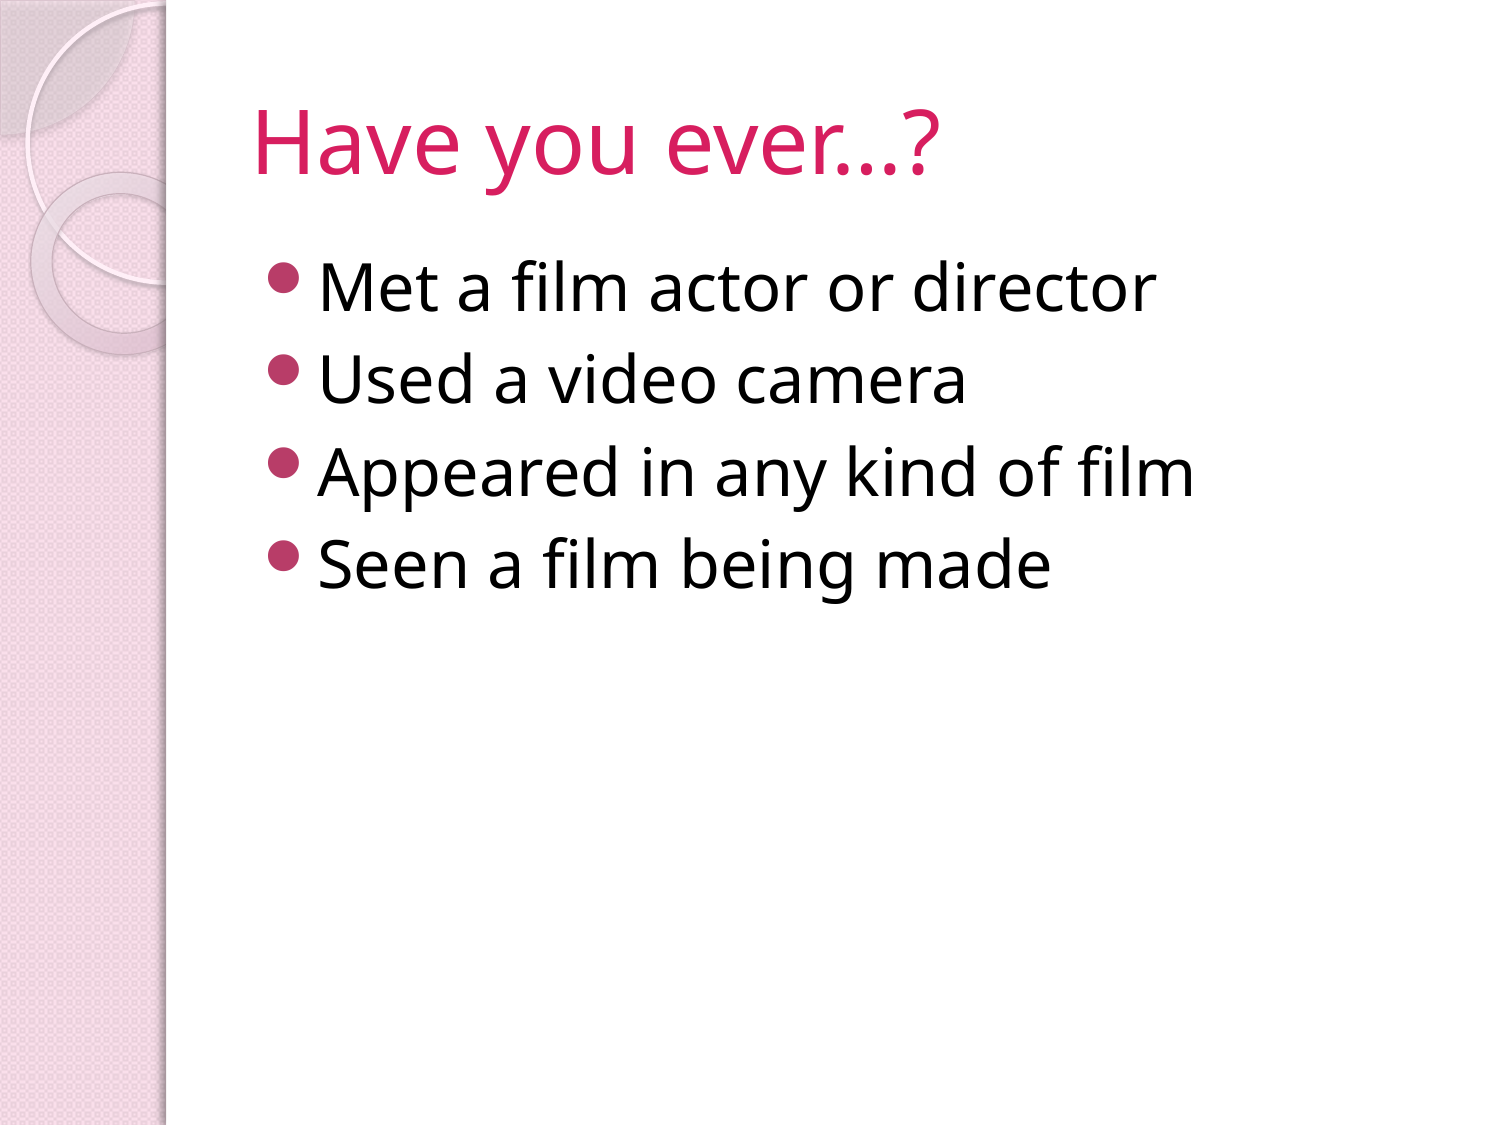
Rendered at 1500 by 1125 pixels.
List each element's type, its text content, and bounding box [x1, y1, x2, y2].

title Have you ever…? [235, 45, 1466, 233]
list Met a film actor or director Used a video camera Appeared in any kind of film Seen a film being made [235, 237, 1466, 1025]
